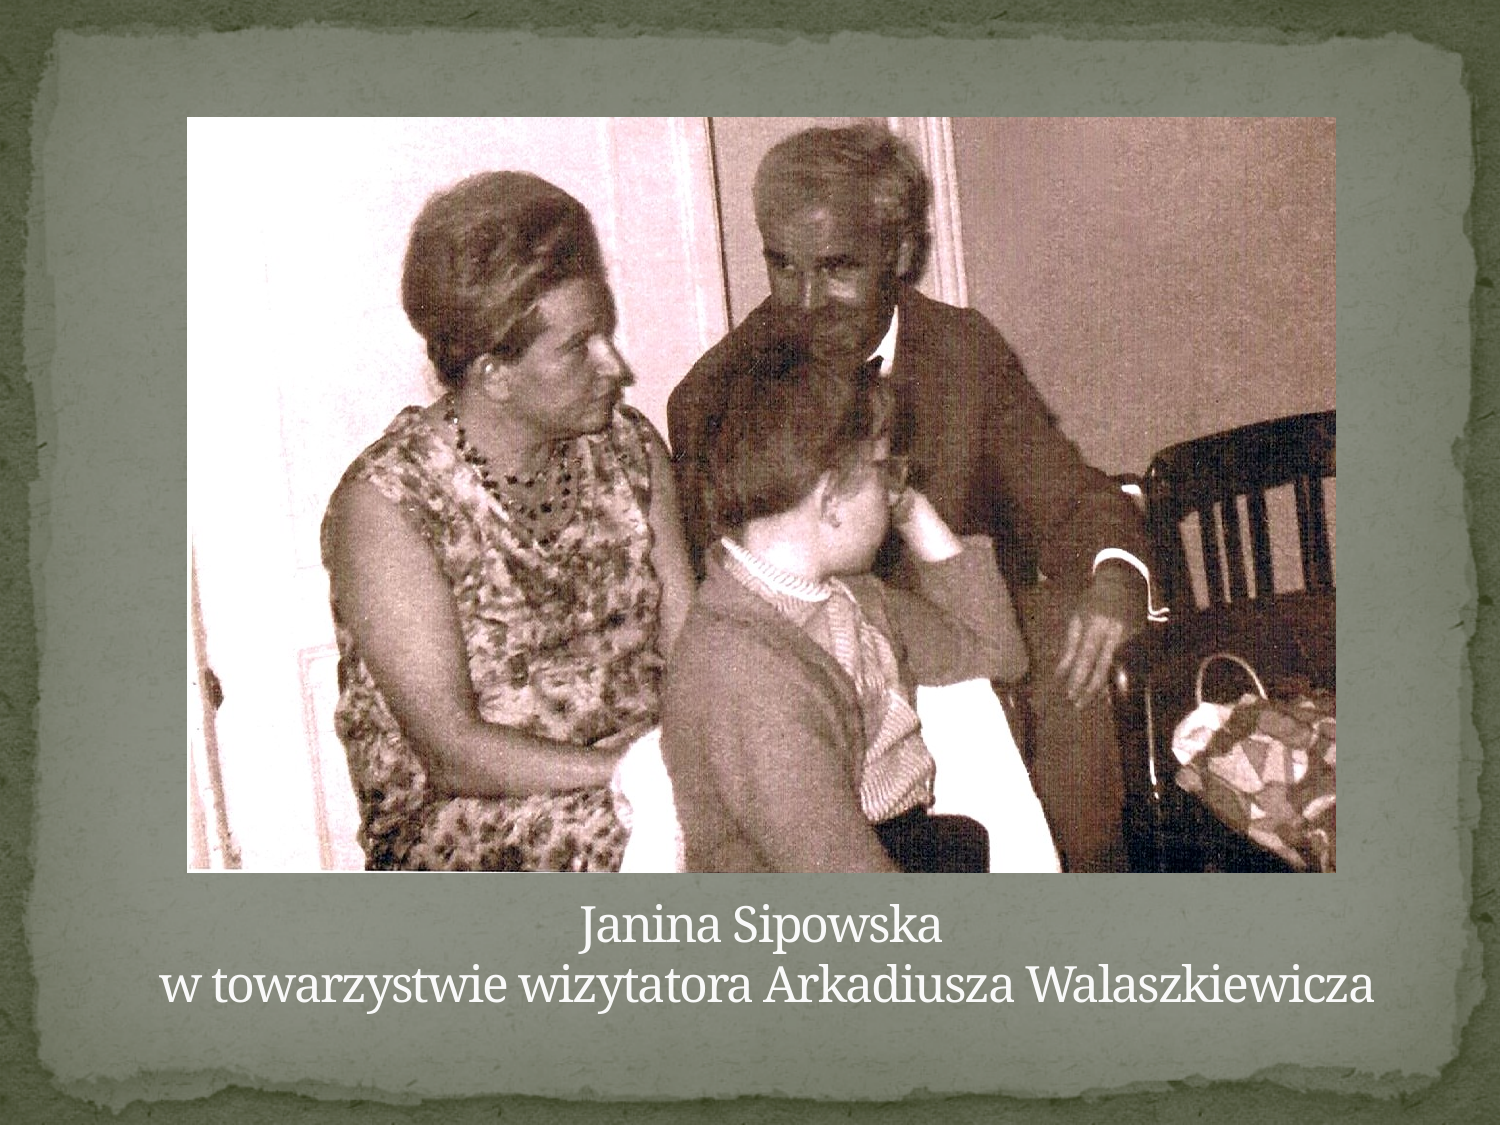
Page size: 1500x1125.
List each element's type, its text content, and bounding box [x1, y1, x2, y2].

picture [187, 117, 1337, 873]
text_box Janina Sipowska w towarzystwie wizytatora Arkadiusza Walaszkiewicza [140, 808, 1395, 1020]
